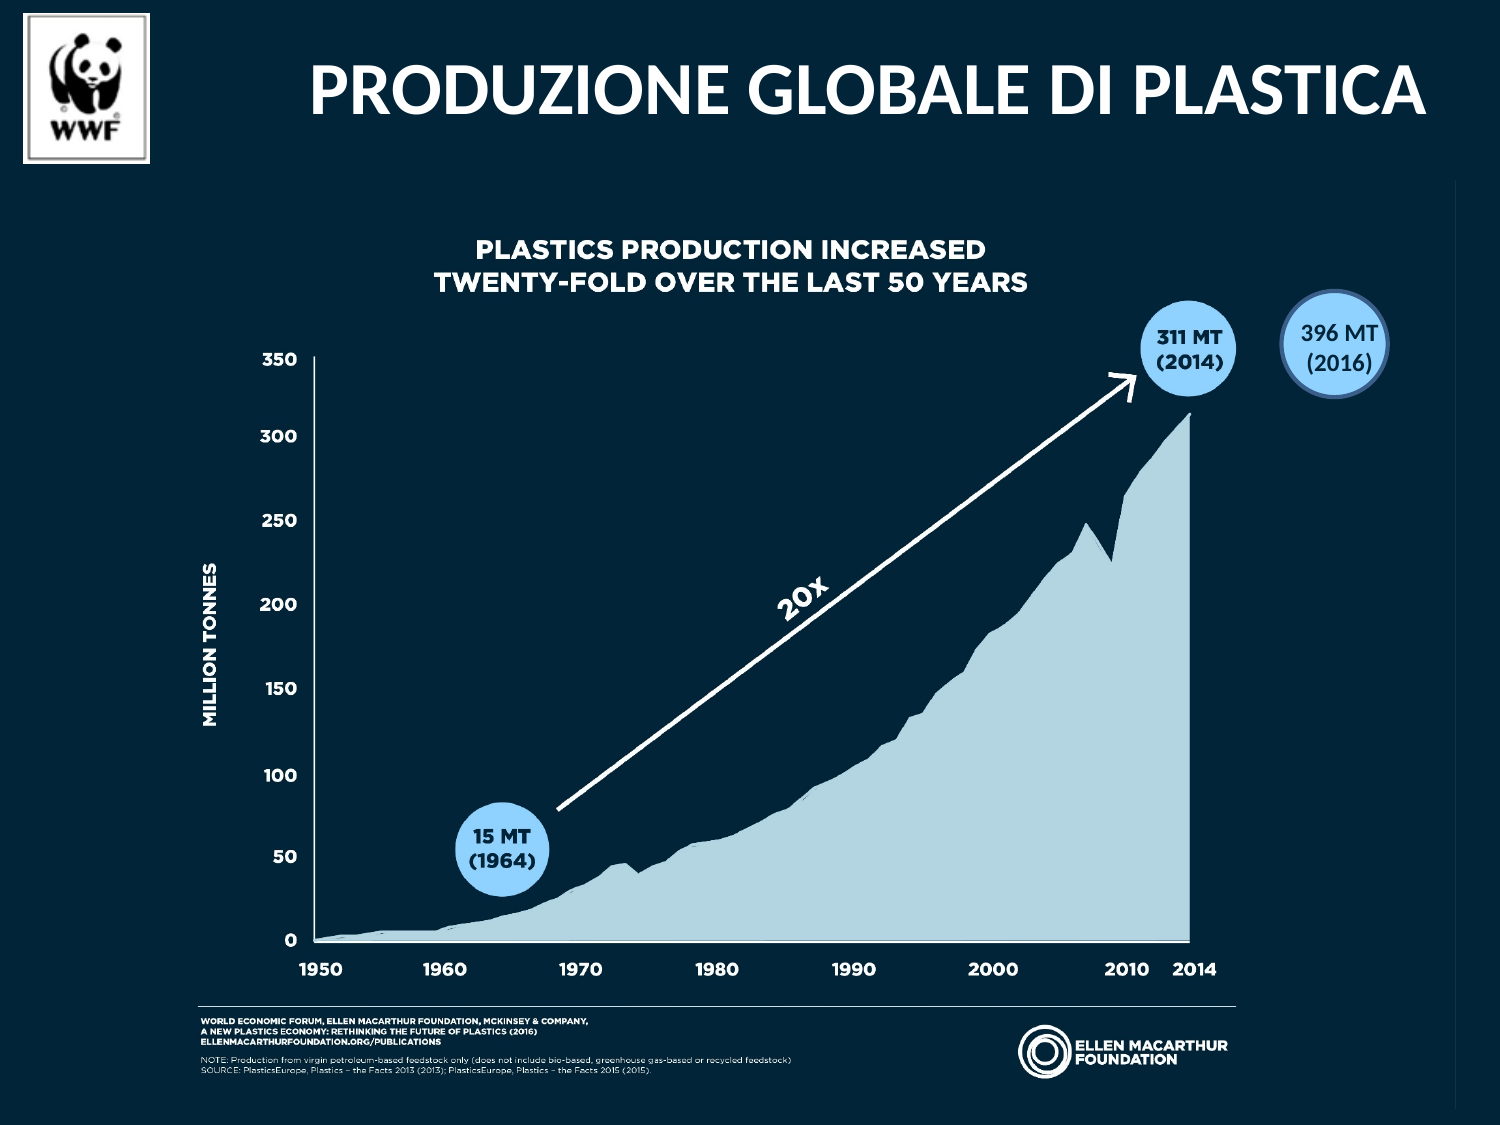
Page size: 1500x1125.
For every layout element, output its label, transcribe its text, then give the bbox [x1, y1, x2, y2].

picture [23, 13, 84, 164]
title PRODUZIONE GLOBALE DI PLASTICA [84, 0, 1436, 179]
picture [28, 180, 1458, 1109]
